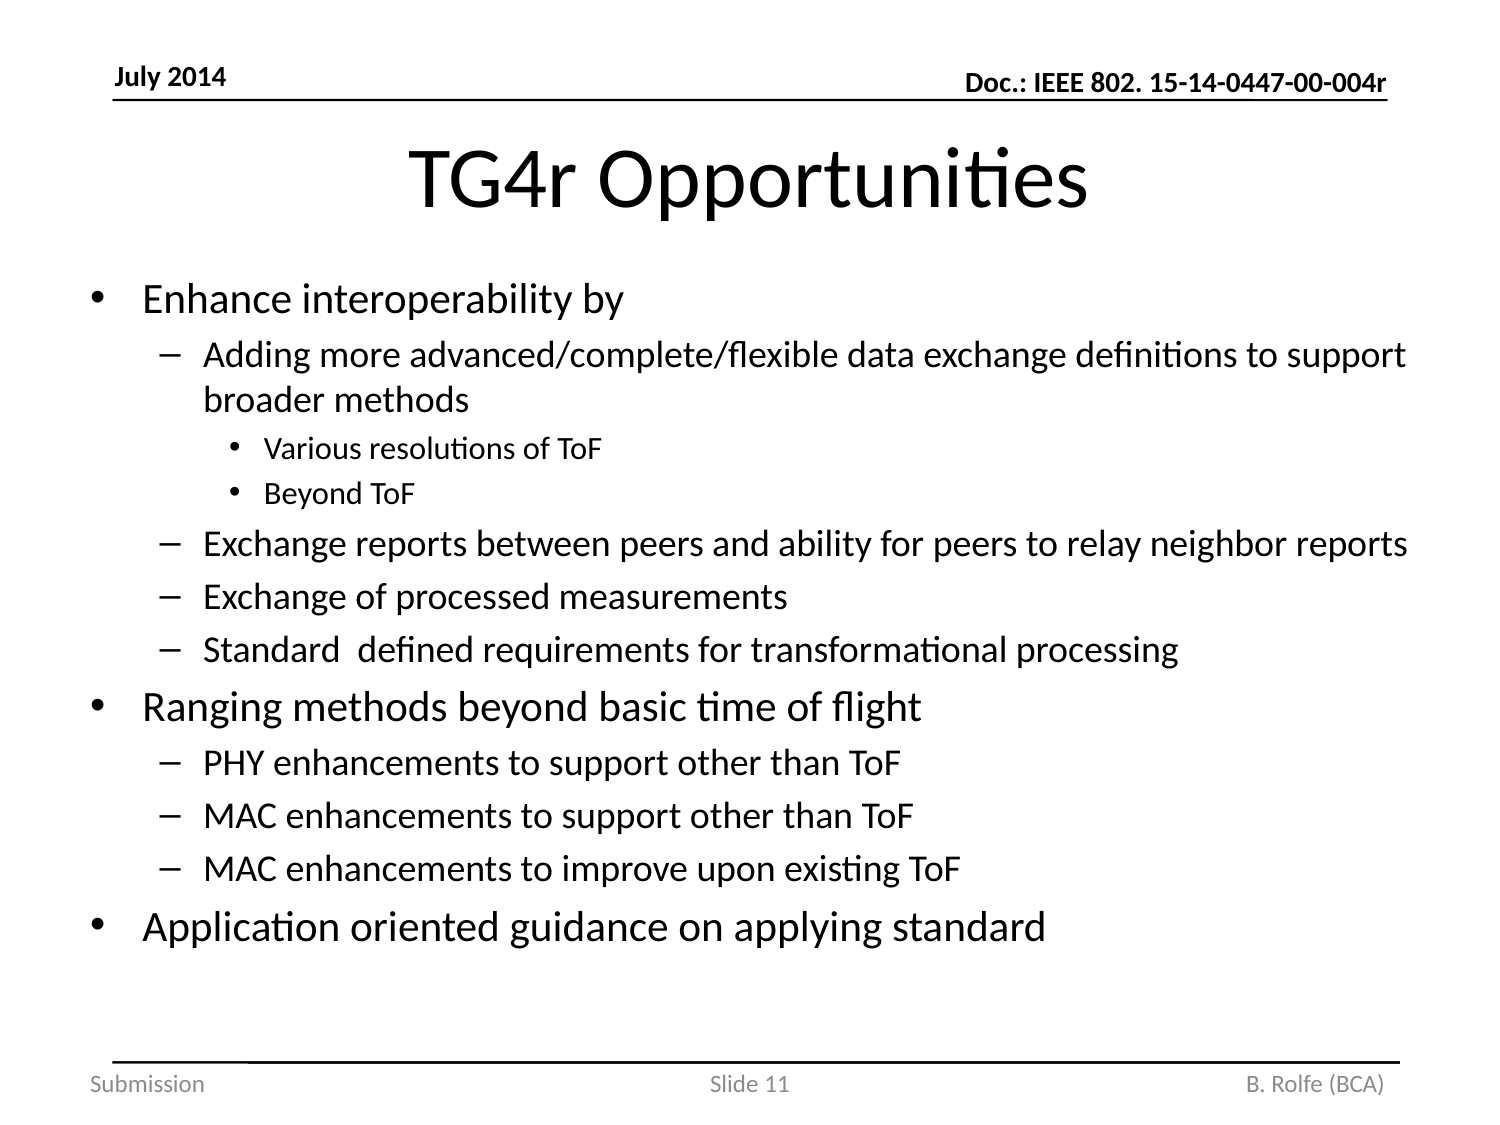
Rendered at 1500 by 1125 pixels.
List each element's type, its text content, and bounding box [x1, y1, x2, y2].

list Enhance interoperability by Adding more advanced/complete/flexible data exchange definitions to support broader methods Various resolutions of ToF Beyond ToF Exchange reports between peers and ability for peers to relay neighbor reports Exchange of processed measurements Standard defined requirements for transformational processing Ranging methods beyond basic time of flight PHY enhancements to support other than ToF MAC enhancements to support other than ToF MAC enhancements to improve upon existing ToF Application oriented guidance on applying standard [75, 262, 1425, 1005]
title TG4r Opportunities [75, 112, 1425, 233]
